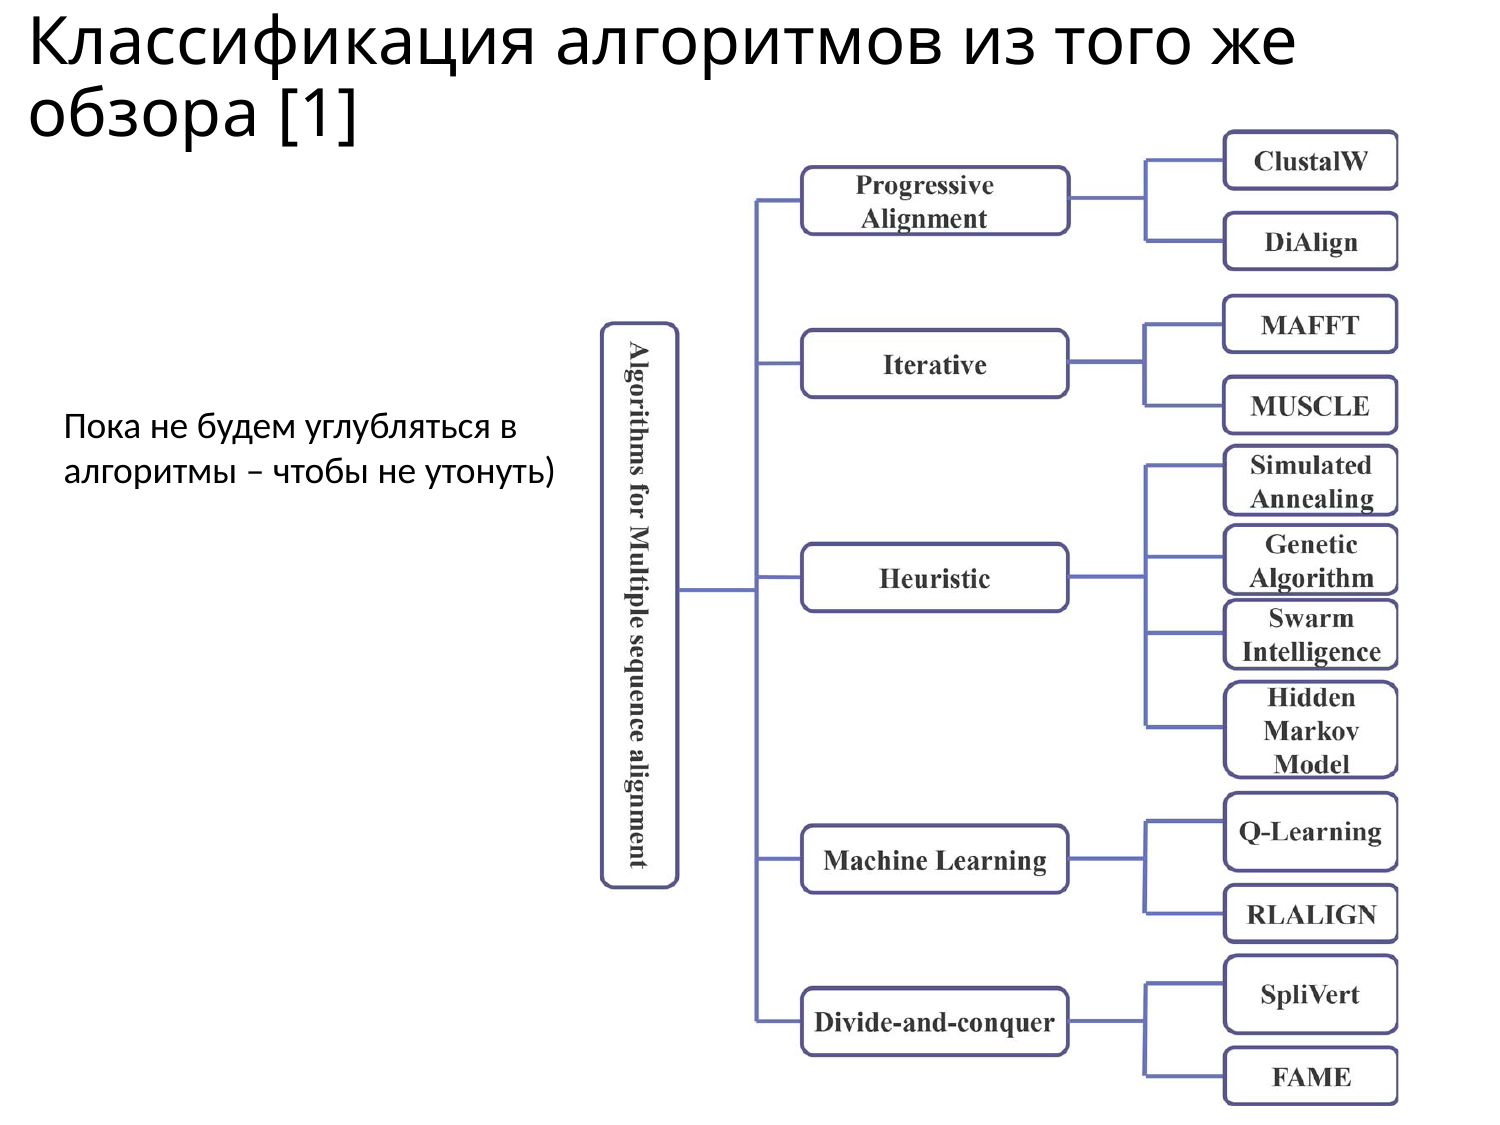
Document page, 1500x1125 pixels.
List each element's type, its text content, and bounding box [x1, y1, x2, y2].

picture [599, 129, 1399, 1106]
title Классификация алгоритмов из того же обзора [1] [12, 27, 1500, 130]
text_box Пока не будем углубляться в алгоритмы – чтобы не утонуть) [48, 393, 599, 499]
